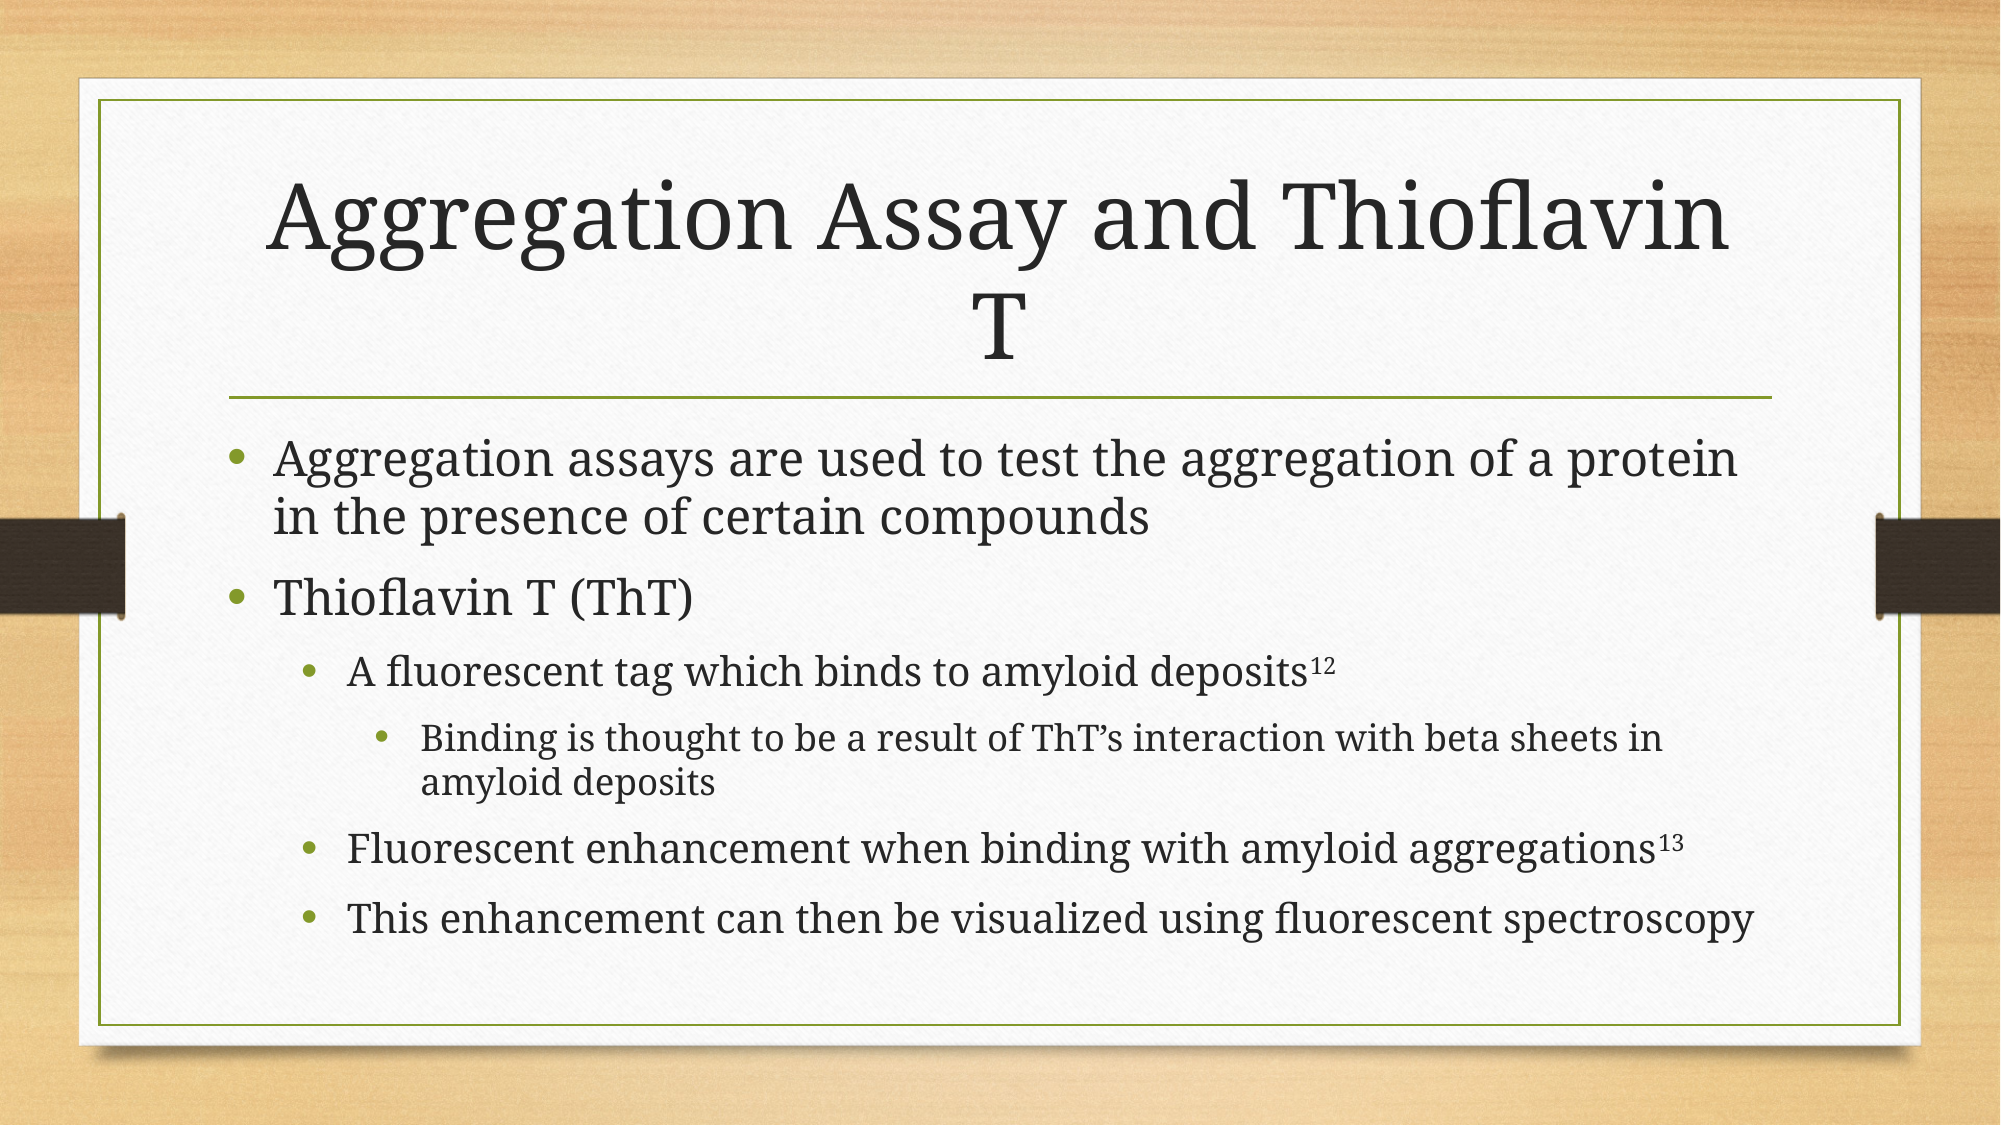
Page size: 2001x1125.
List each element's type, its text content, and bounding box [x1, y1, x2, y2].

picture [0, 0, 2001, 1125]
title Aggregation Assay and Thioflavin T [212, 161, 1788, 375]
list Aggregation assays are used to test the aggregation of a protein in the presence of certain compounds Thioflavin T (ThT) A fluorescent tag which binds to amyloid deposits12 Binding is thought to be a result of ThT’s interaction with beta sheets in amyloid deposits Fluorescent enhancement when binding with amyloid aggregations13 This enhancement can then be visualized using fluorescent spectroscopy [212, 419, 1788, 964]
